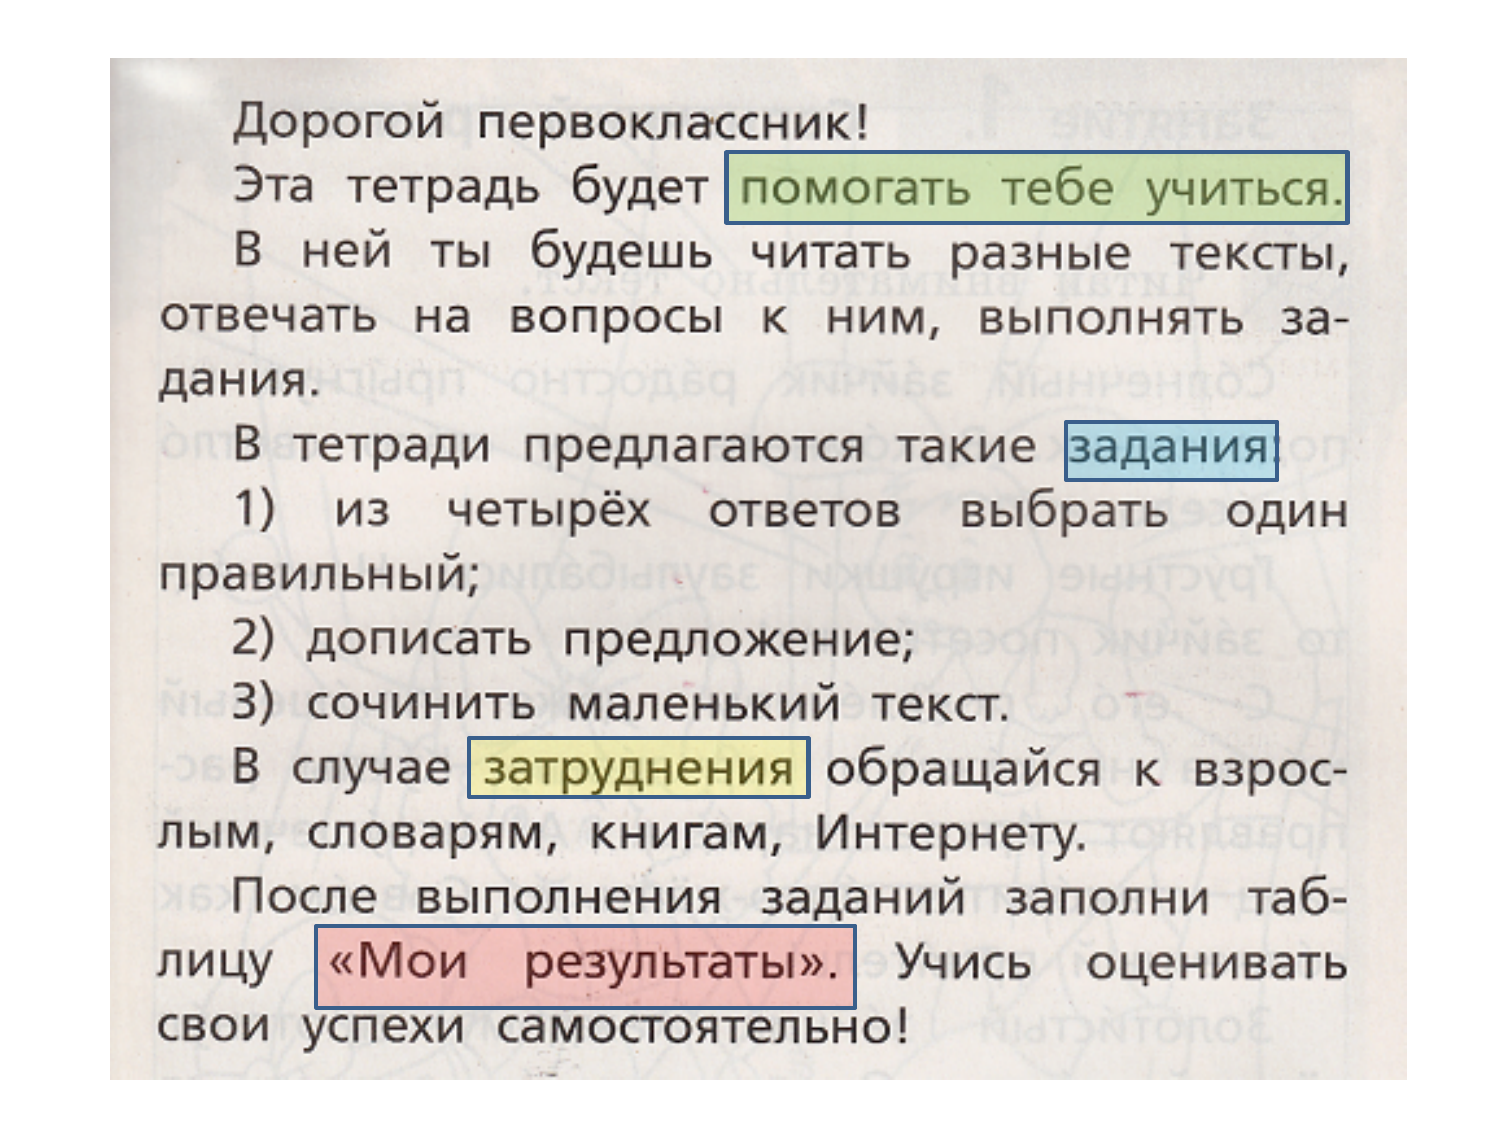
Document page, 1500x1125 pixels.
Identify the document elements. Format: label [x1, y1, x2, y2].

picture [110, 58, 1407, 1080]
